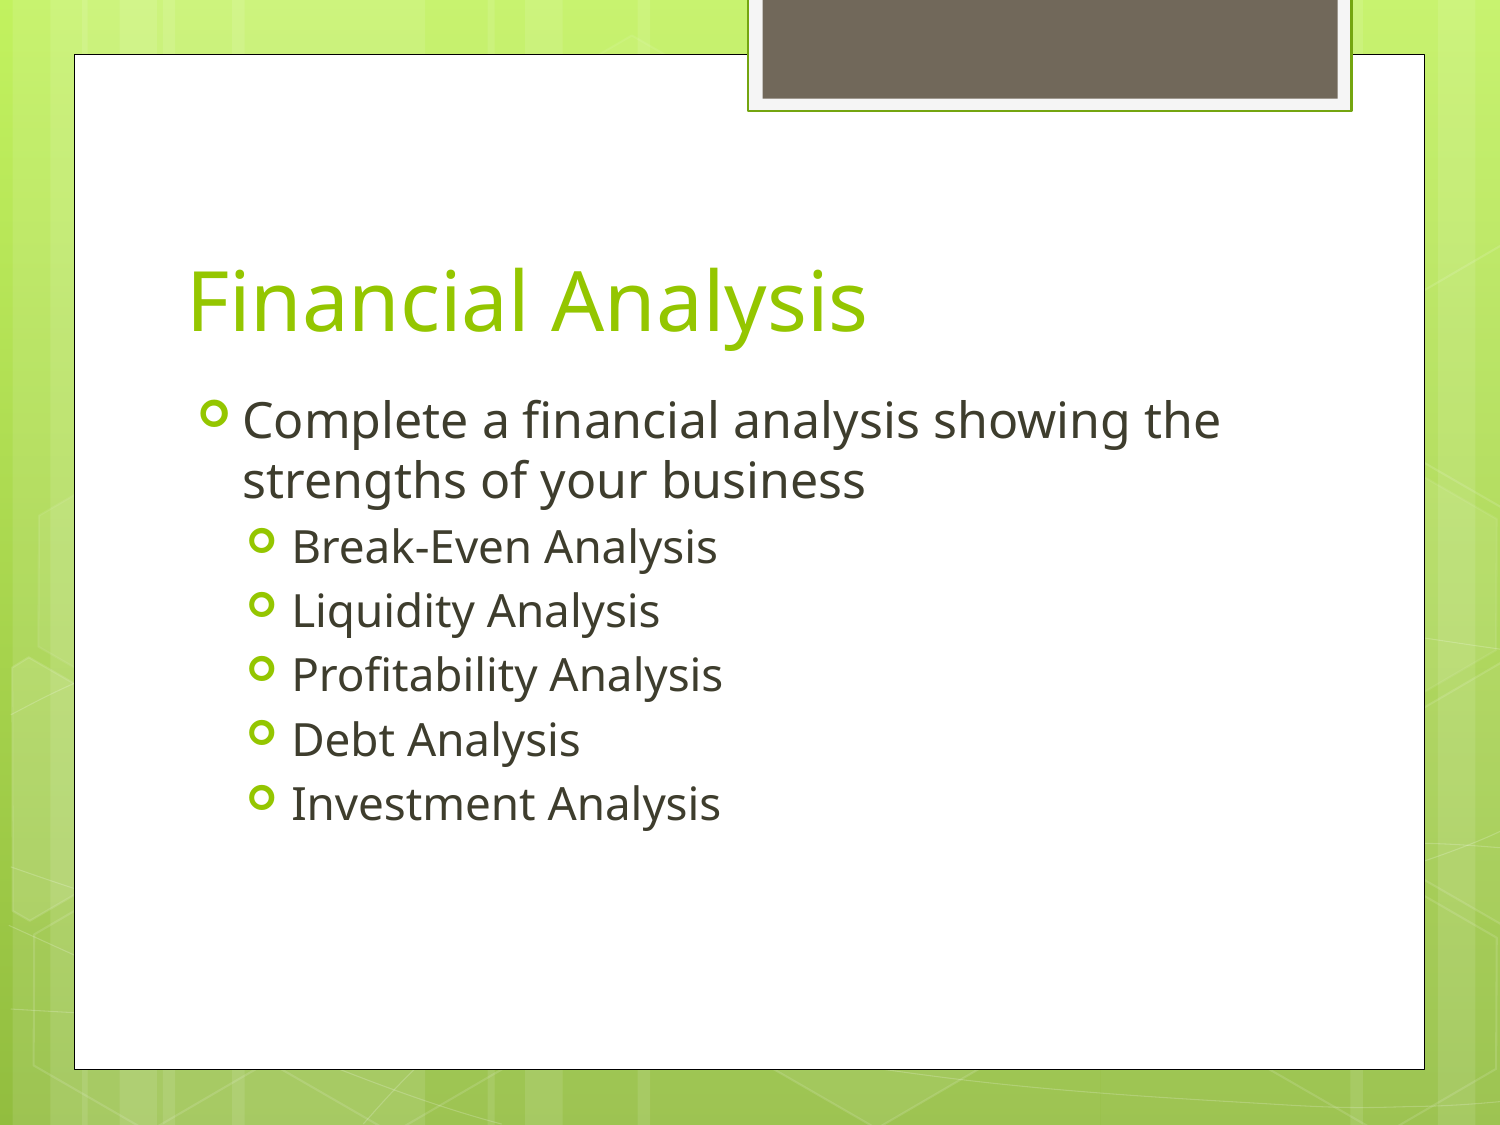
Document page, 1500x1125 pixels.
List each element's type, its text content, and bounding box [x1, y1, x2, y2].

title Financial Analysis [171, 168, 1324, 357]
list Complete a financial analysis showing the strengths of your business Break-Even Analysis Liquidity Analysis Profitability Analysis Debt Analysis Investment Analysis [171, 381, 1283, 957]
